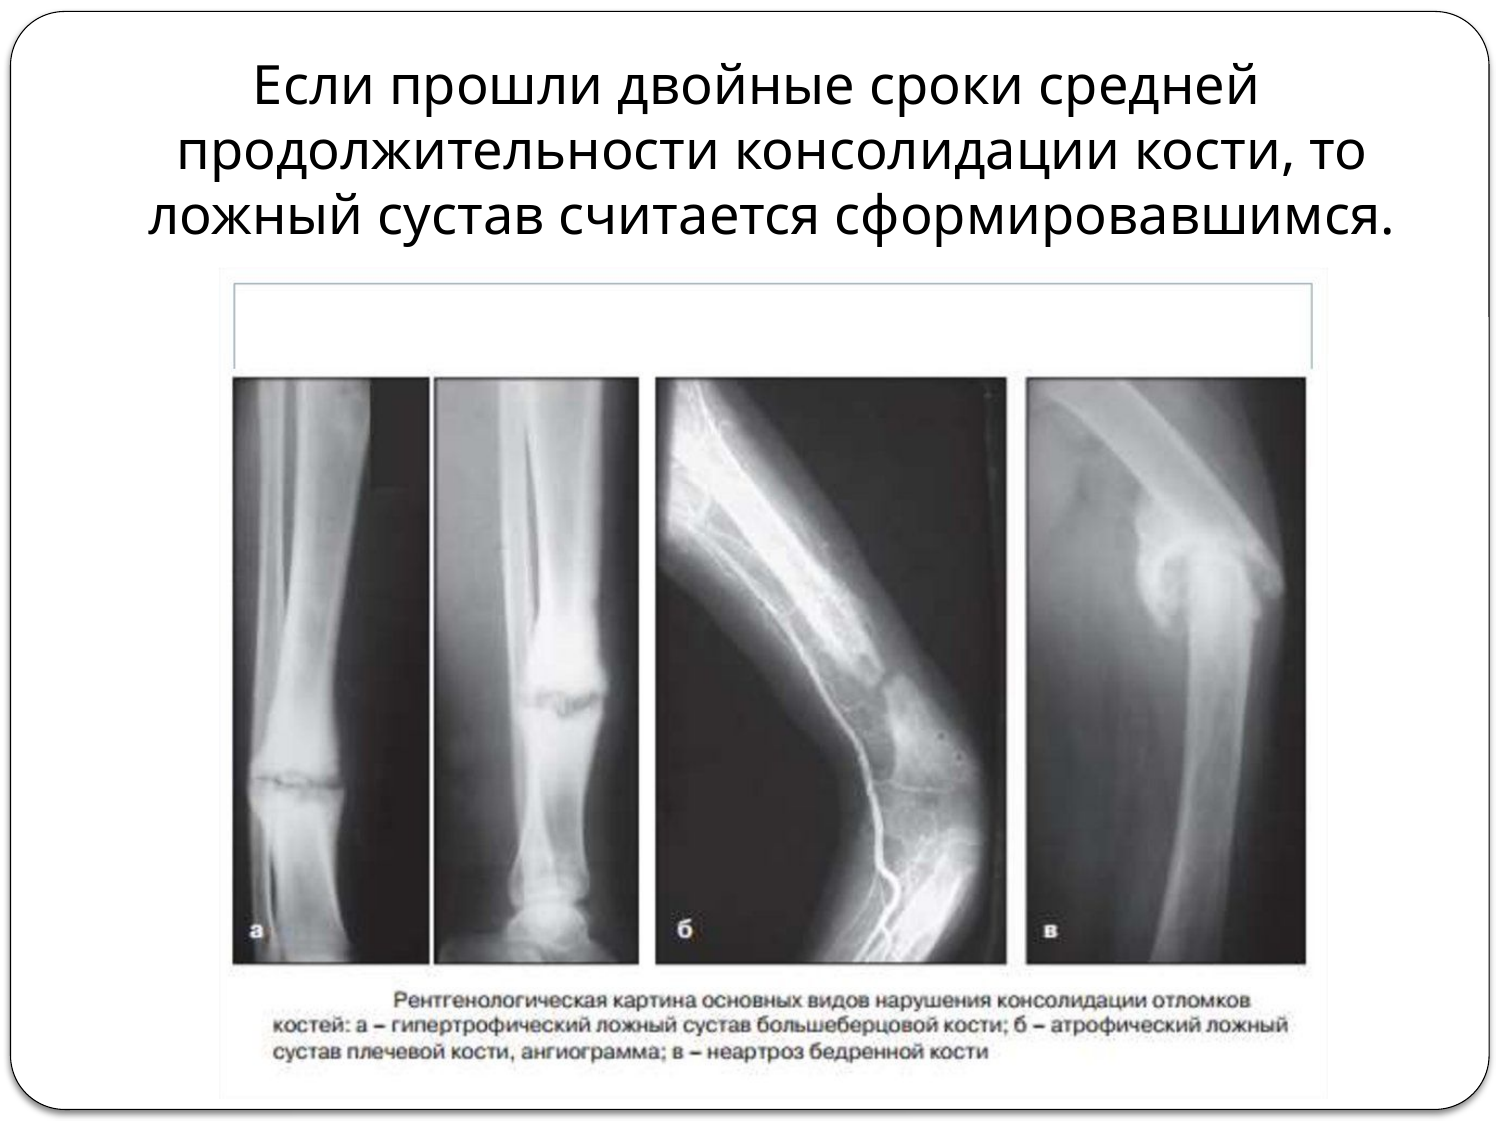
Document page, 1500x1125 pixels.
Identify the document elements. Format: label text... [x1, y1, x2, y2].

list Если прошли двойные сроки средней продолжительности консолидации кости, то ложный сустав считается сформировавшимся. [29, 42, 1471, 1071]
picture [218, 266, 1329, 1100]
